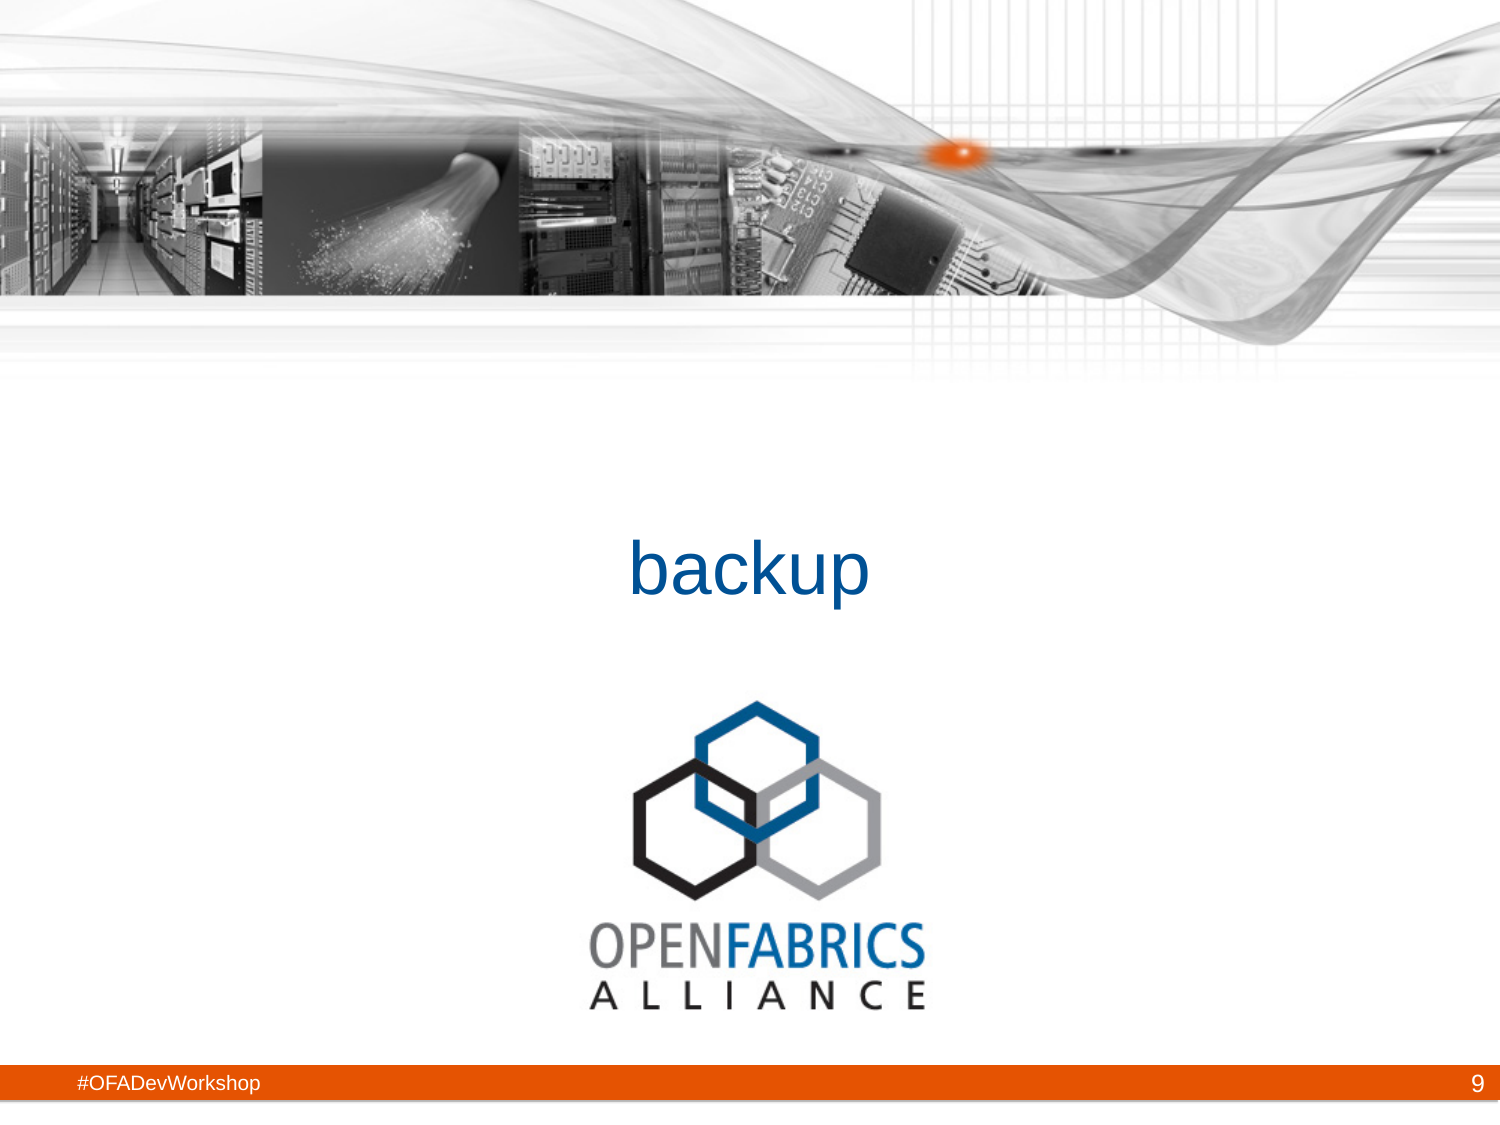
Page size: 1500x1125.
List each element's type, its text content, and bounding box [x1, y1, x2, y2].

footer #OFADevWorkshop [62, 1052, 538, 1113]
slide_number 9 [1149, 1052, 1500, 1113]
title backup [75, 437, 1425, 692]
picture [569, 692, 944, 1055]
picture [0, 0, 1500, 407]
